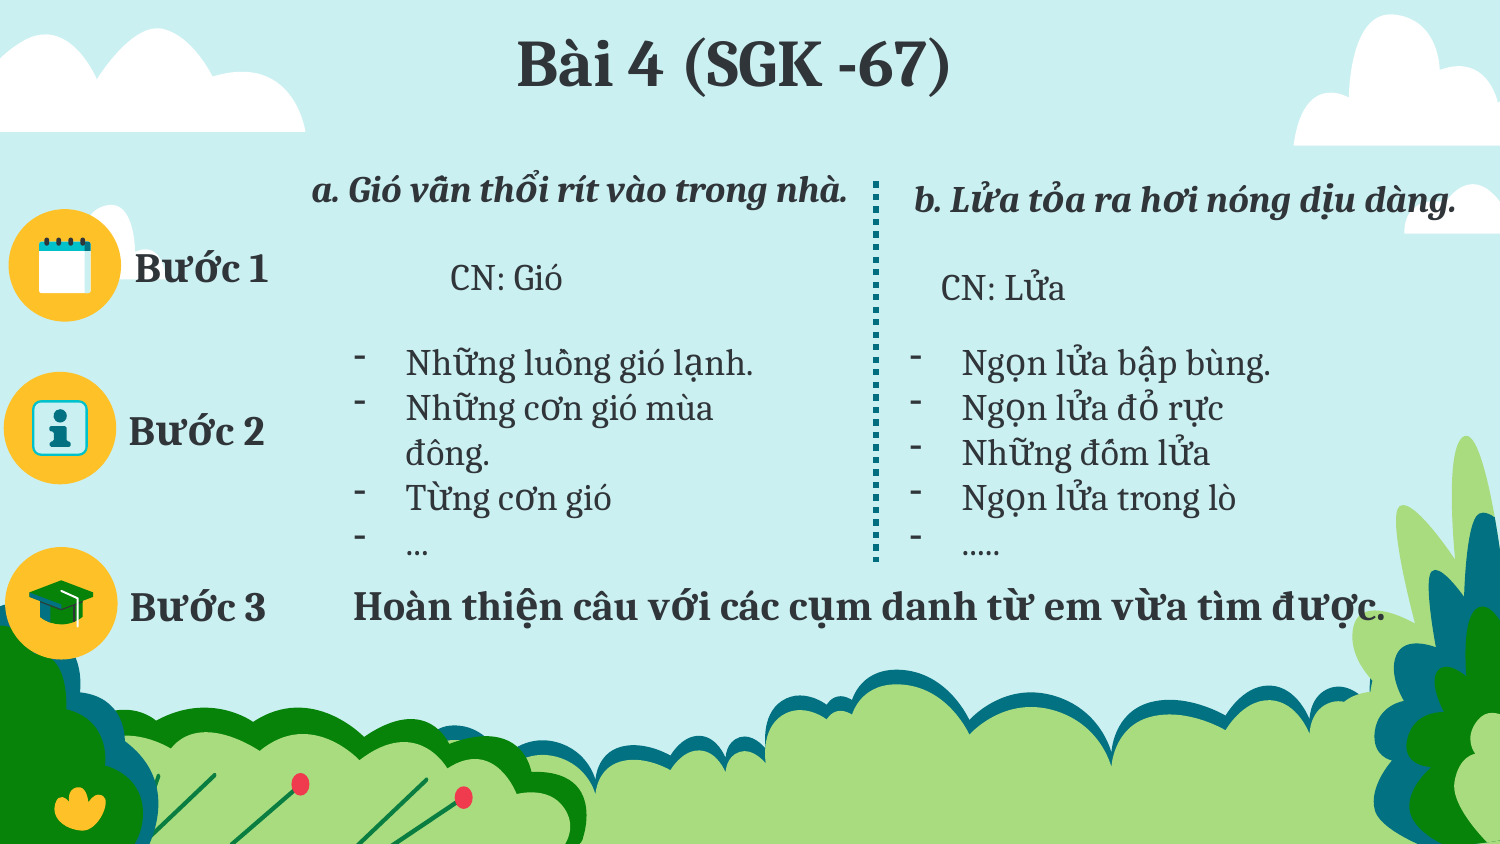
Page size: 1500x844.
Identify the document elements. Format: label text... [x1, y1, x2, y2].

text_box CN: Lửa [903, 241, 1281, 329]
subtitle CN: Gió [412, 231, 790, 320]
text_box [29, 580, 94, 628]
text_box [8, 209, 100, 322]
subtitle Bước 2 [96, 384, 315, 473]
subtitle Bước 3 [96, 560, 322, 649]
subtitle Bước 1 [78, 221, 326, 310]
text_box [3, 371, 117, 485]
title Bài 4 (SGK -67) [103, 4, 1368, 99]
text_box Ngọn lửa bập bùng. Ngọn lửa đỏ rực Những đốm lửa Ngọn lửa trong lò ..... [881, 329, 1397, 559]
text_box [31, 399, 89, 457]
text_box Những luồng gió lạnh. Những cơn gió mùa đông. Từng cơn gió ... [315, 329, 790, 571]
text_box Hoàn thiện câu với các cụm danh từ em vừa tìm được. [336, 559, 1403, 648]
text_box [38, 237, 91, 294]
subtitle a. Gió vẫn thổi rít vào trong nhà. [273, 143, 876, 232]
text_box [5, 547, 118, 660]
subtitle b. Lửa tỏa ra hơi nóng dịu dàng. [875, 153, 1488, 242]
